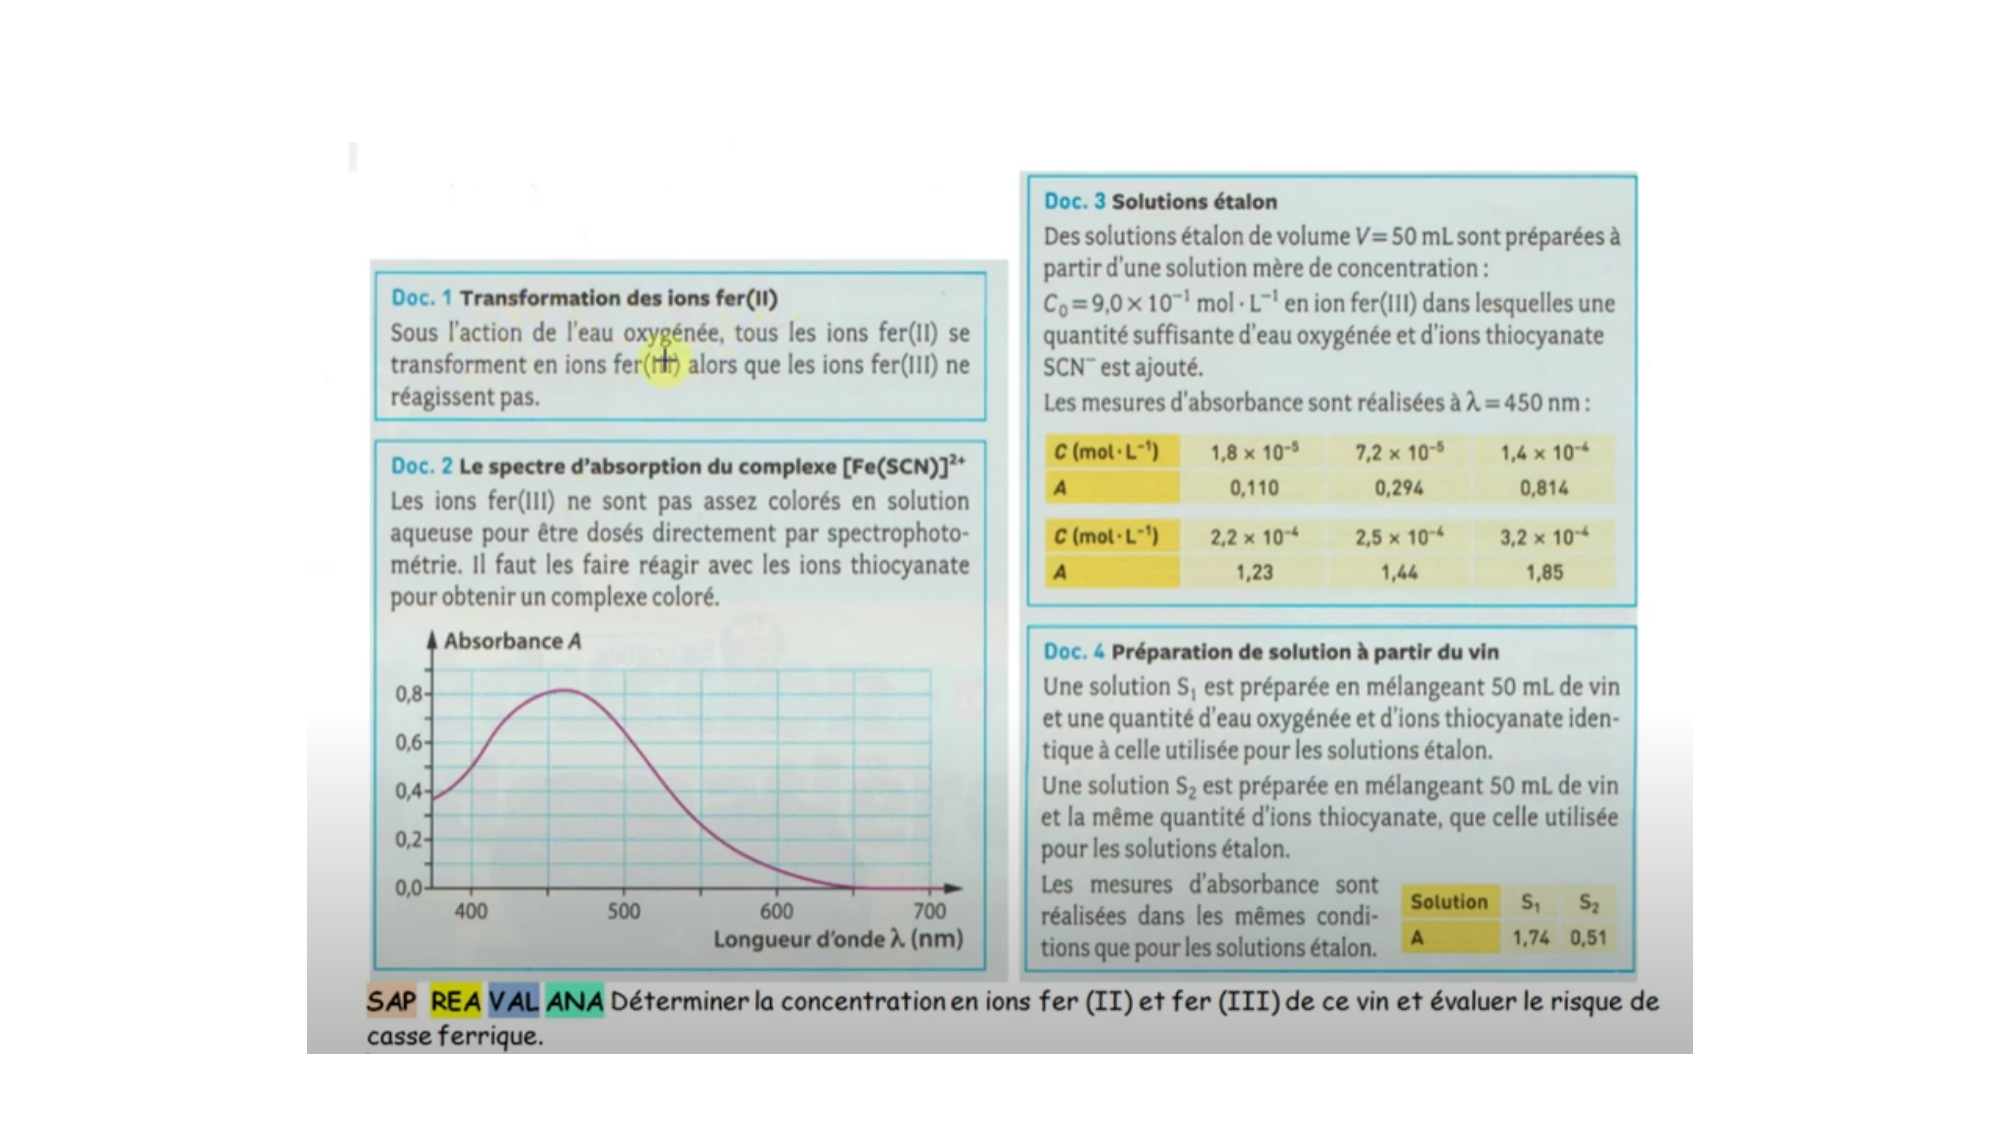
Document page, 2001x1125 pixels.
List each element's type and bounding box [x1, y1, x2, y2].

picture [307, 142, 1693, 1054]
